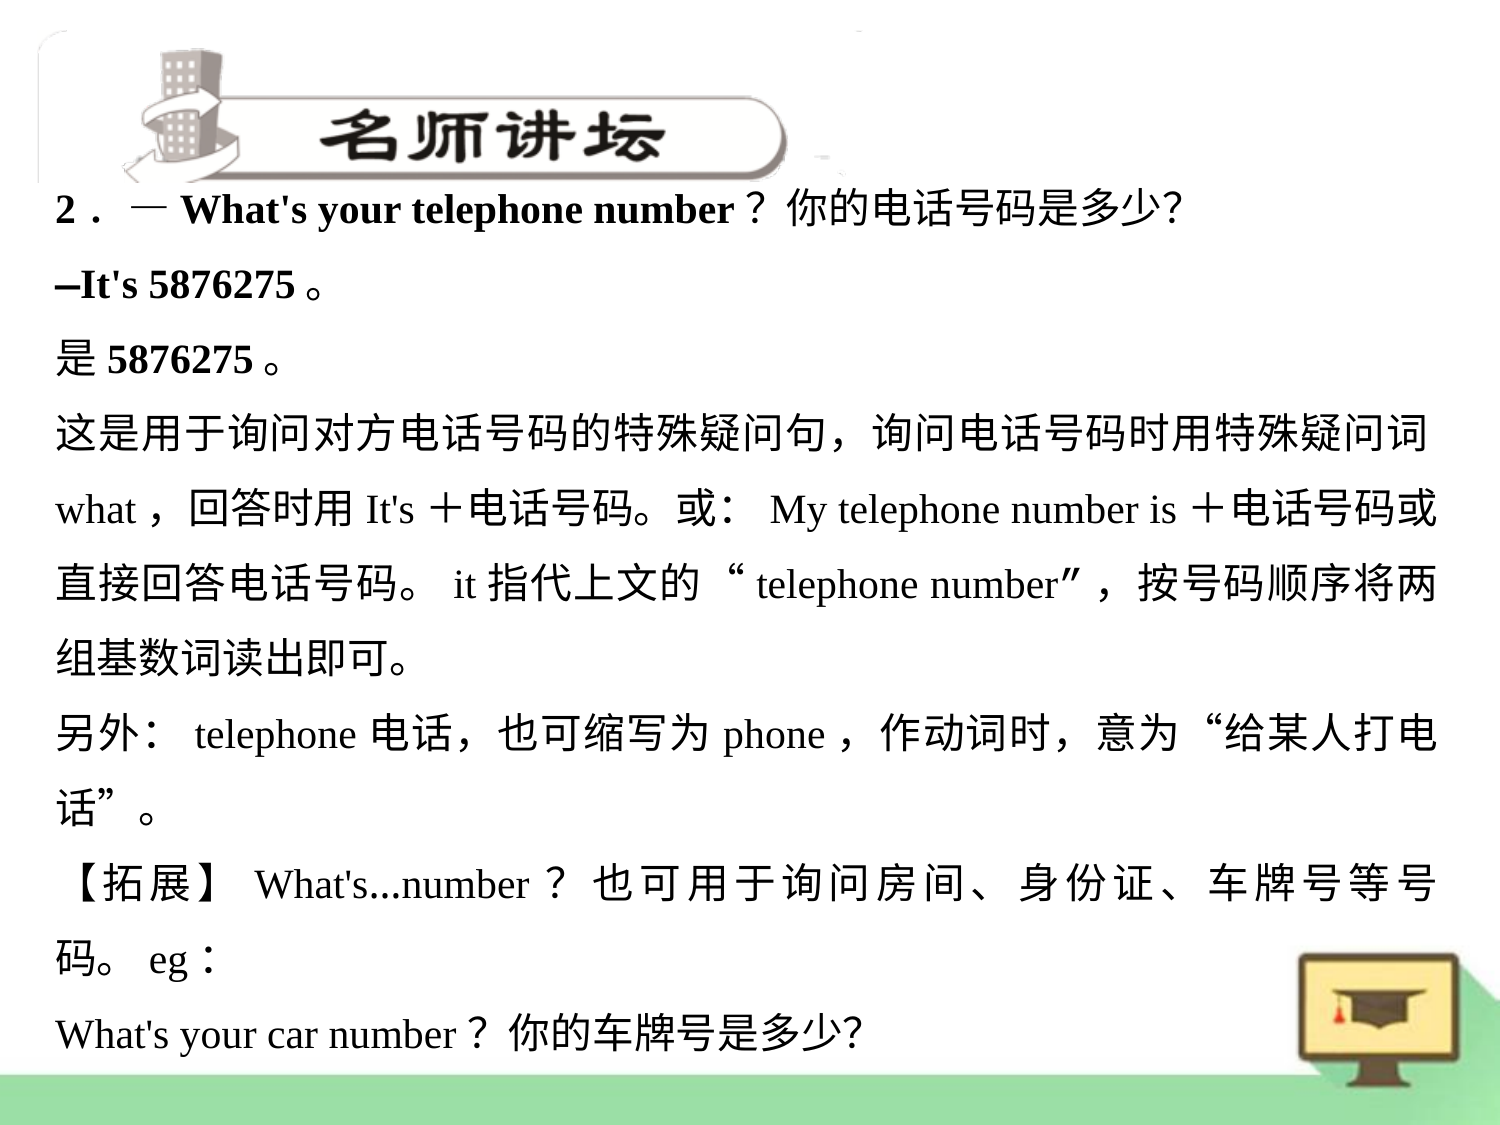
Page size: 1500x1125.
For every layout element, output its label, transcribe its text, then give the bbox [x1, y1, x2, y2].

picture [0, 0, 1500, 1125]
text_box 2．—What's your telephone number？你的电话号码是多少？ —It's 587­6275。 是587­6275。 这是用于询问对方电话号码的特殊疑问句，询问电话号码时用特殊疑问词what，回答时用It's＋电话号码。或：My telephone number is＋电话号码或直接回答电话号码。it指代上文的“telephone number”，按号码顺序将两组基数词读出即可。 另外：telephone电话，也可缩写为phone，作动词时，意为“给某人打电话”。 【拓展】What's…number？也可用于询问房间、身份证、车牌号等号码。eg： What's your car number？你的车牌号是多少？ [40, 149, 1453, 1065]
